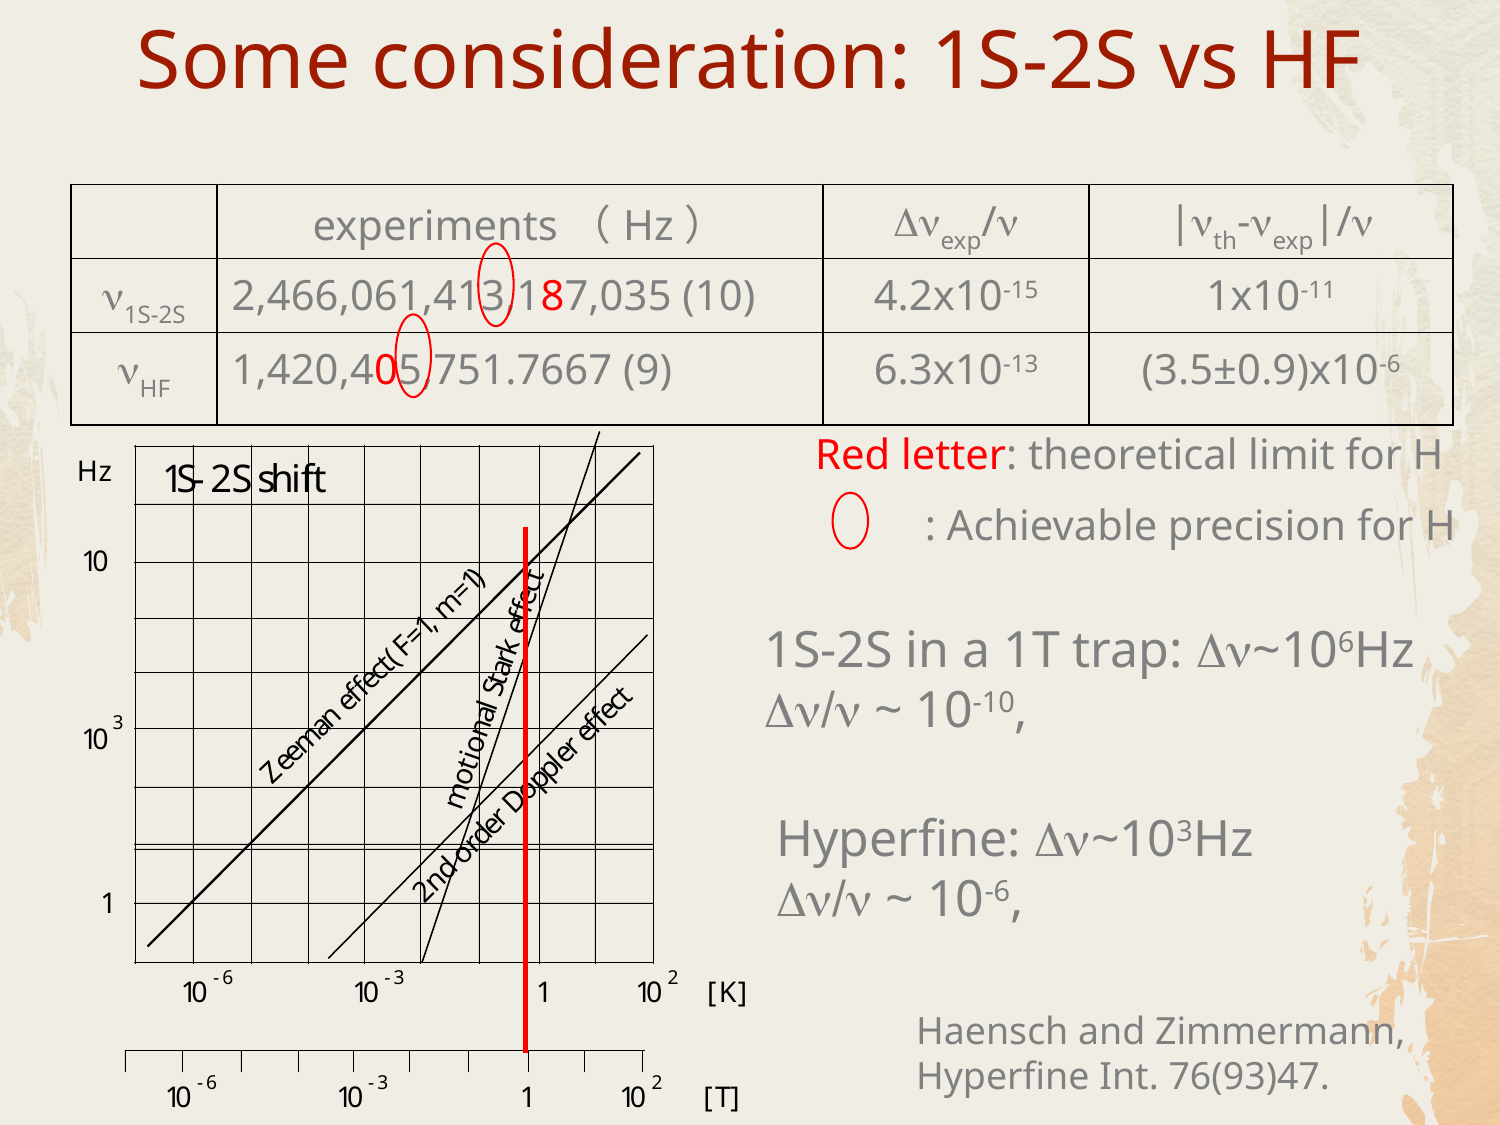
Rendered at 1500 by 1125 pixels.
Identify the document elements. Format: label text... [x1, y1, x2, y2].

table_cell n1S-2S [72, 259, 216, 332]
text_box [394, 313, 433, 399]
text_box : Achievable precision for H [758, 491, 1471, 557]
table_cell 1,420,405,751.7667 (9) [218, 333, 822, 424]
table_cell 6.3x10-13 [824, 333, 1088, 420]
table_cell 4.2x10-15 [824, 259, 1088, 332]
text_box Red letter: theoretical limit for H [655, 420, 1459, 486]
table_cell (3.5±0.9)x10-6 [1090, 333, 1452, 420]
table_cell 1x10-11 [1090, 259, 1452, 332]
table_header [72, 185, 216, 258]
table_header |nth-nexp|/n [1090, 185, 1452, 258]
table_cell nHF [72, 333, 216, 424]
text_box Haensch and Zimmermann, Hyperfine Int. 76(93)47. [901, 999, 1459, 1105]
table_cell 2,466,061,413,187,035 (10) [218, 259, 822, 332]
text_box [477, 242, 515, 328]
table_header Dnexp/n [824, 185, 1088, 258]
picture [76, 431, 751, 1118]
text_box Some consideration: 1S-2S vs HF [74, 0, 1425, 184]
text_box 1S-2S in a 1T trap: Dn~106Hz Dn/n ~ 10-10, [758, 609, 1453, 745]
table_header experiments（Hz） [218, 185, 822, 258]
text_box Hyperfine: Dn~103Hz Dn/n ~ 10-6, [761, 798, 1353, 934]
